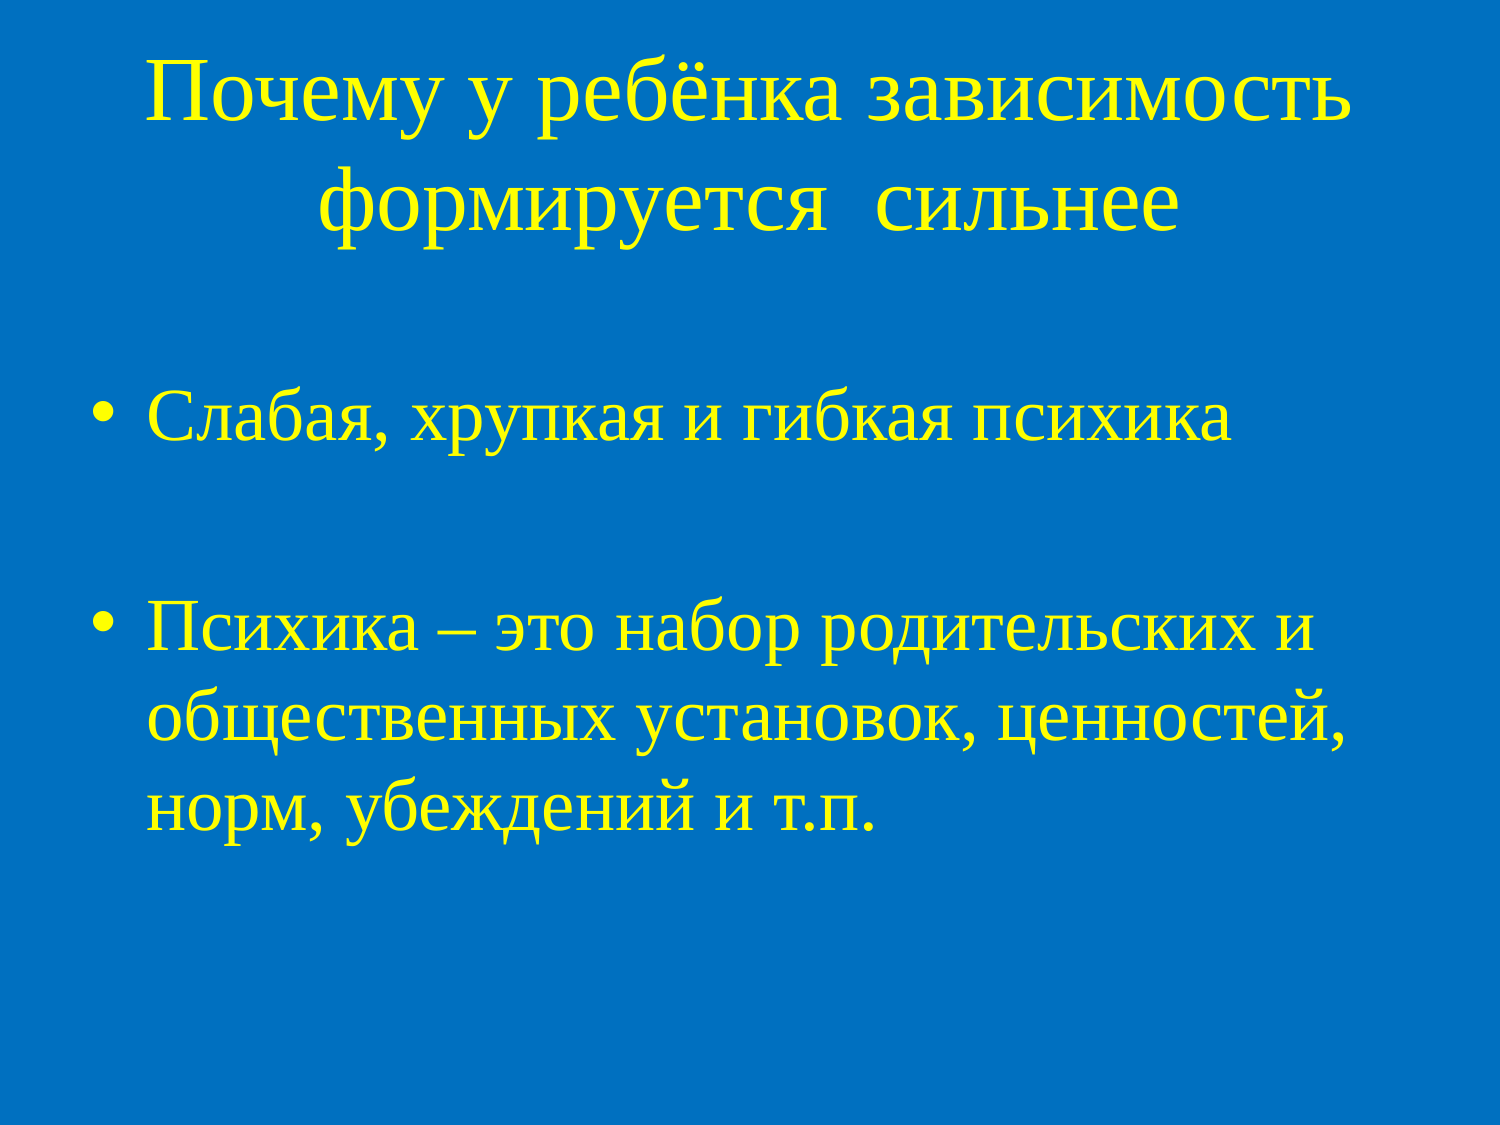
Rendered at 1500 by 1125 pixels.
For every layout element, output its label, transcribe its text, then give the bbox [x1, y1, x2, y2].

title Почему у ребёнка зависимость формируется сильнее [75, 45, 1425, 233]
list Слабая, хрупкая и гибкая психика Психика – это набор родительских и общественных установок, ценностей, норм, убеждений и т.п. [75, 262, 1425, 1005]
